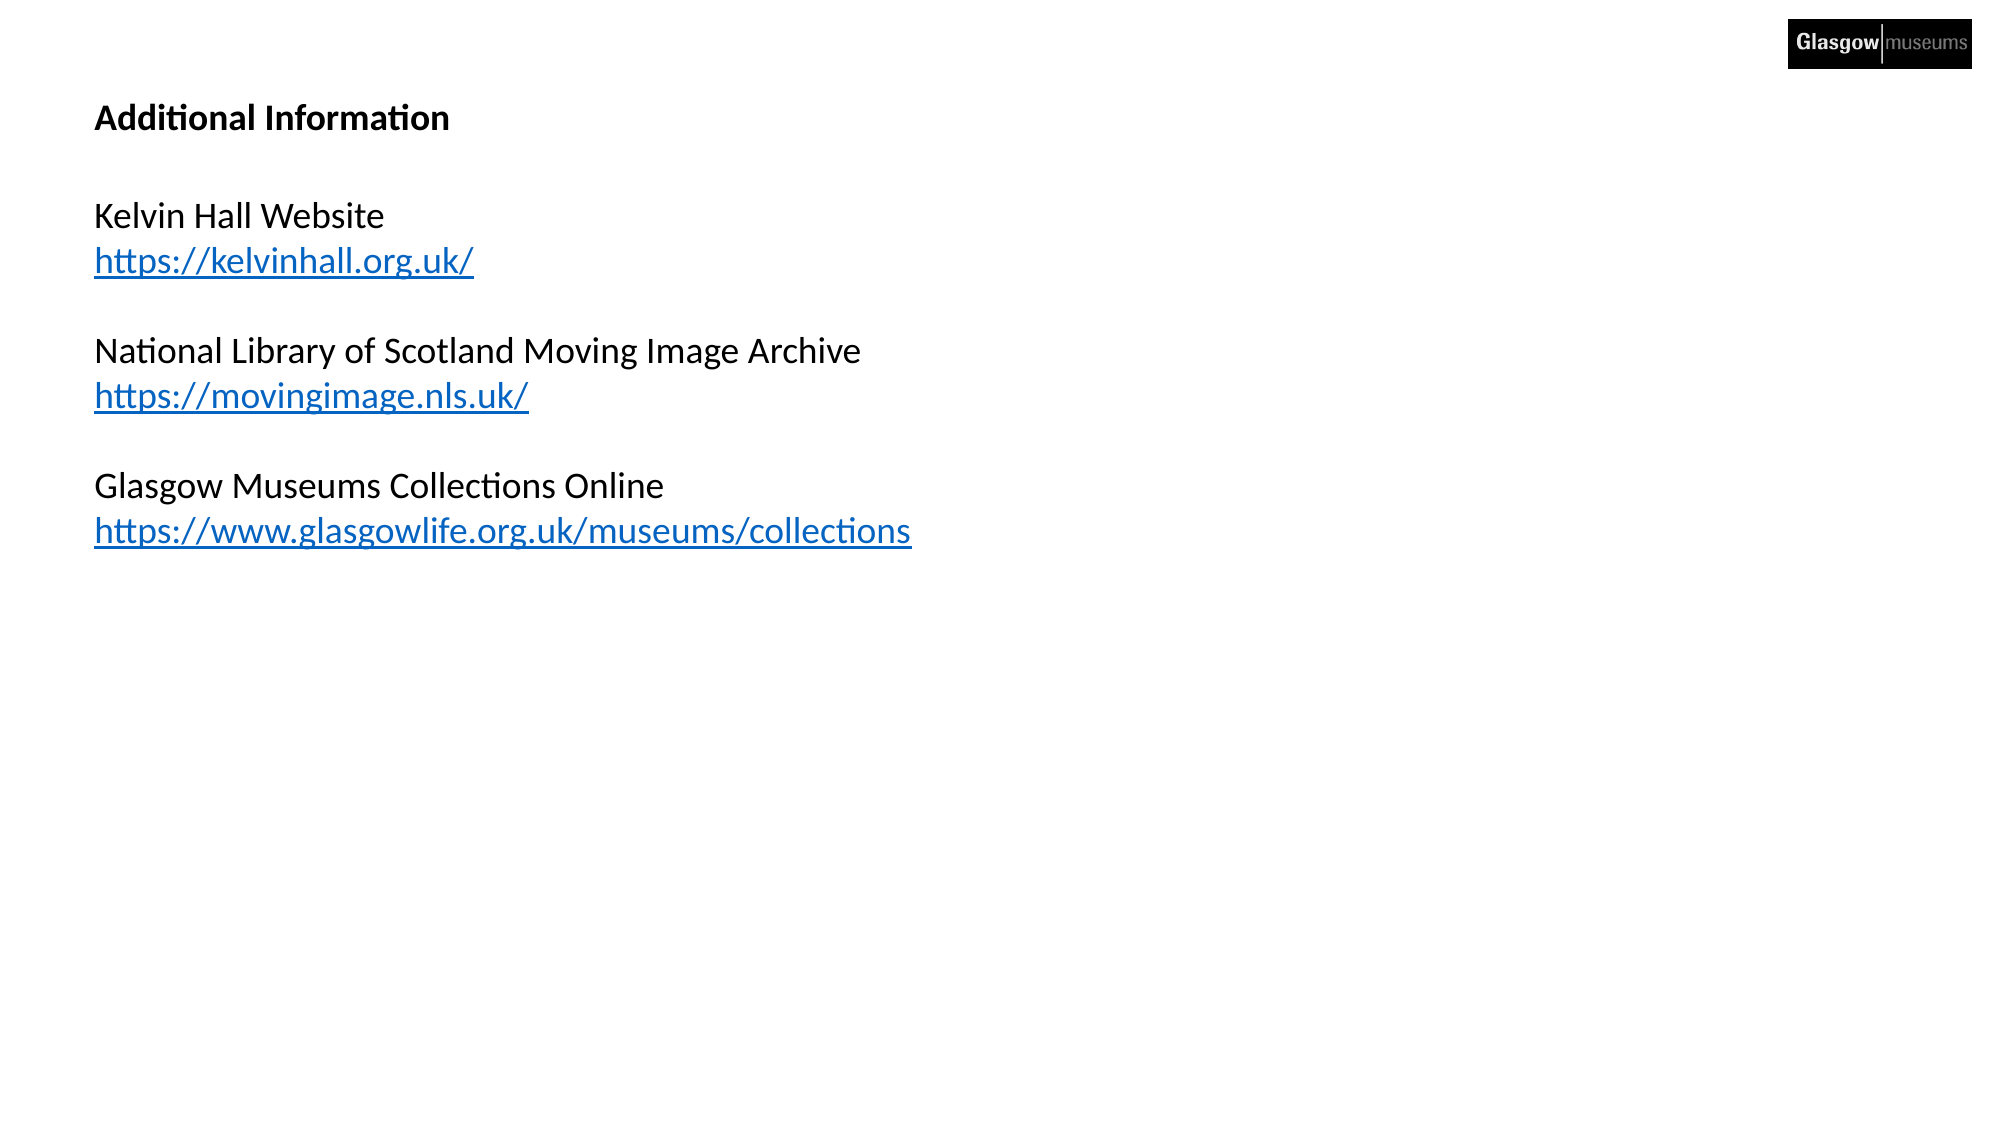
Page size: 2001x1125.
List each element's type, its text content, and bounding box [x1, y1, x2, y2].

picture [1788, 19, 1972, 69]
text_box Additional Information [79, 85, 1449, 146]
text_box Kelvin Hall Website https://kelvinhall.org.uk/ National Library of Scotland Moving Image Archive https://movingimage.nls.uk/ Glasgow Museums Collections Online https://www.glasgowlife.org.uk/museums/collections [79, 183, 1839, 559]
